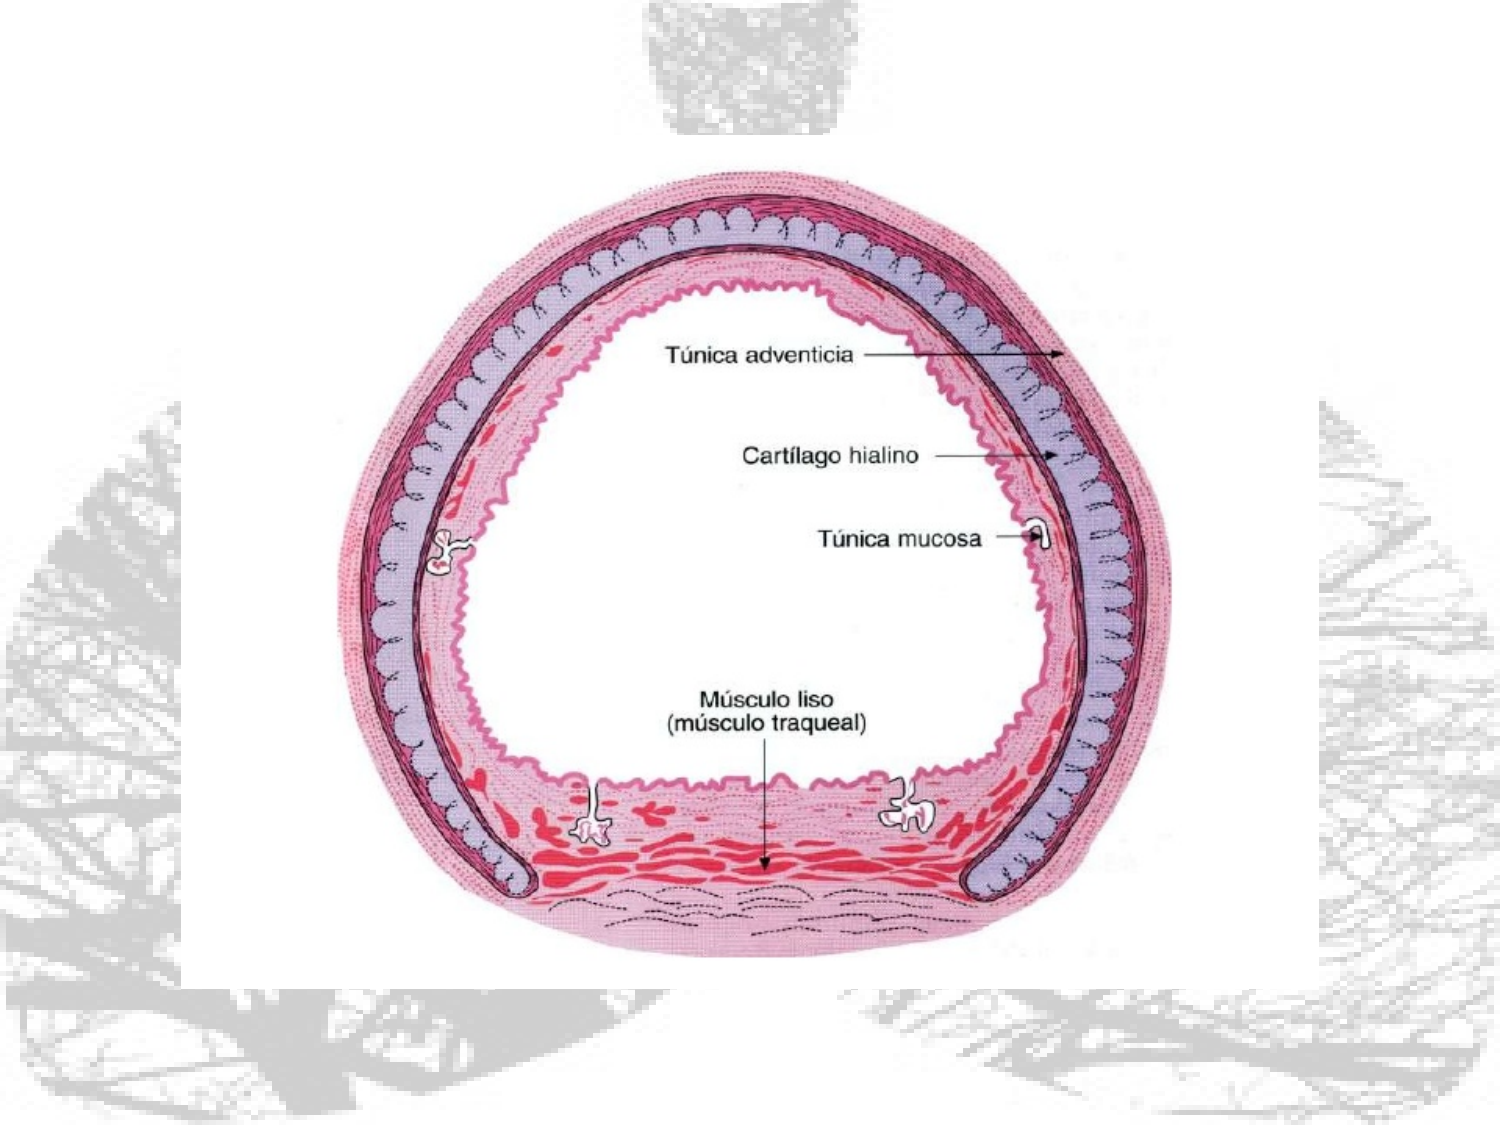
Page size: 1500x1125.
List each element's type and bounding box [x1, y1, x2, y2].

picture [180, 135, 1319, 990]
